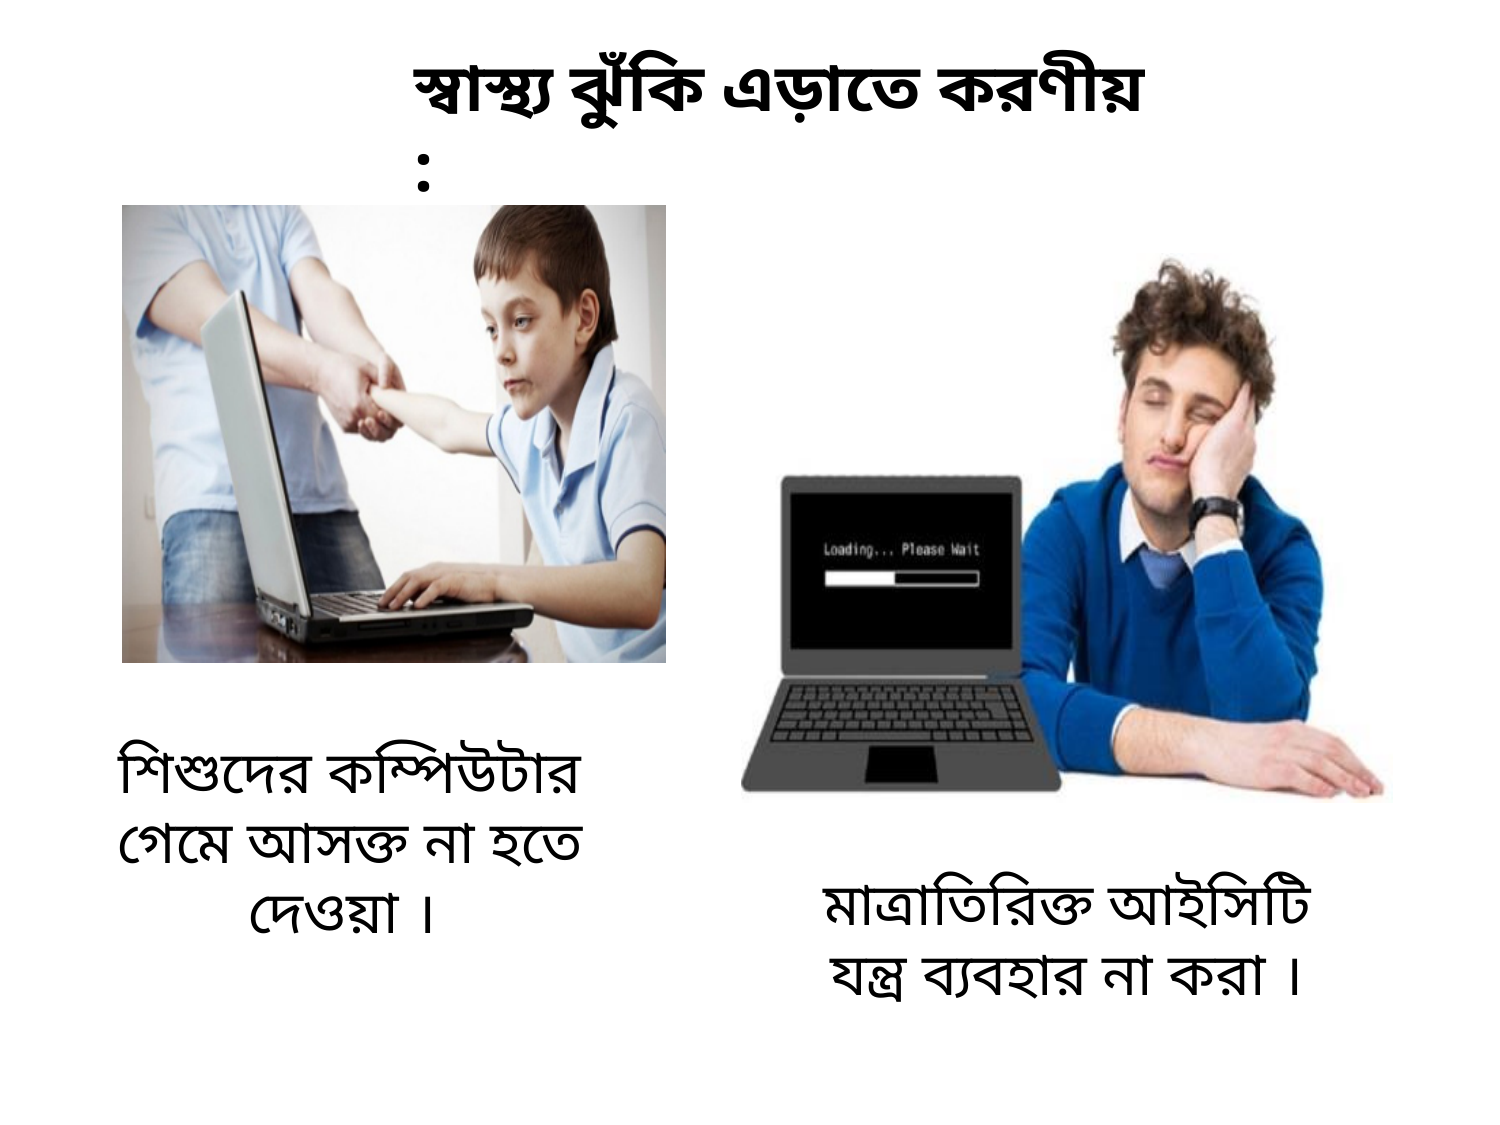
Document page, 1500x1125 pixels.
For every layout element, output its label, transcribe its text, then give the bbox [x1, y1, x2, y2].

picture [121, 205, 666, 663]
text_box স্বাস্থ্য ঝুঁকি এড়াতে করণীয় : [399, 37, 1163, 213]
text_box মাত্রাতিরিক্ত আইসিটি যন্ত্র ব্যবহার না করা । [777, 860, 1357, 1015]
picture [741, 253, 1393, 803]
text_box শিশুদের কম্পিউটার গেমে আসক্ত না হতে দেওয়া । [88, 728, 612, 953]
